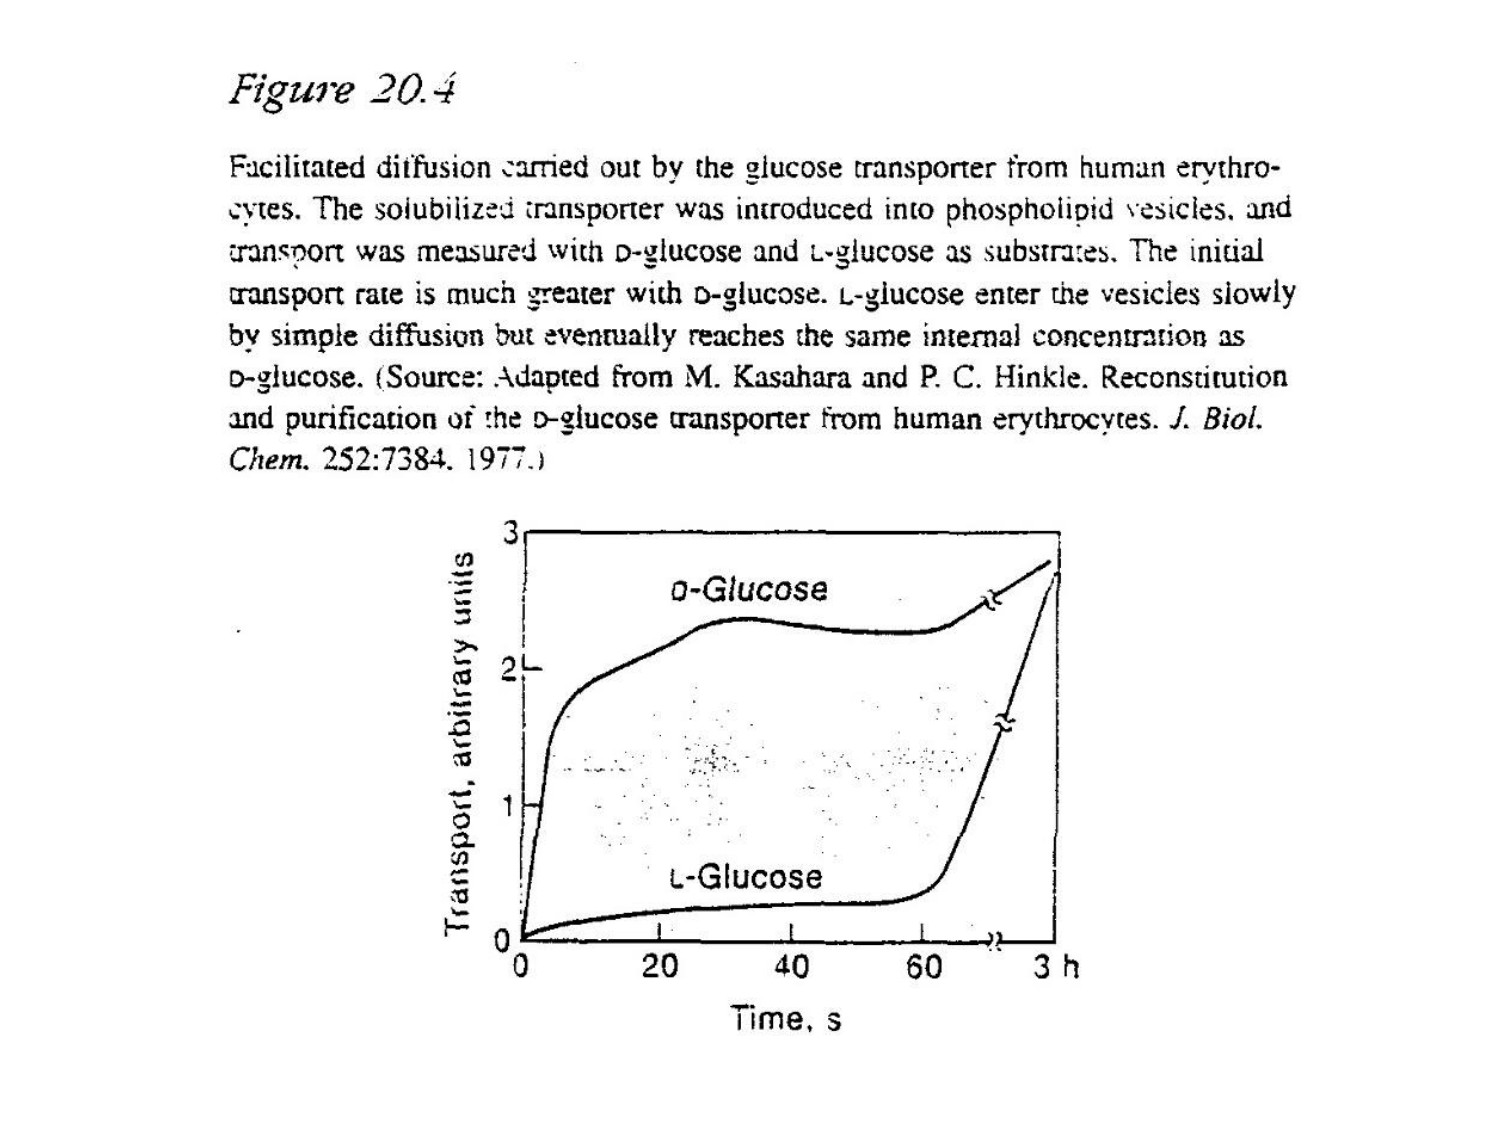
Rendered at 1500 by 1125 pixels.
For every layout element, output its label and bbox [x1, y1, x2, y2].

picture [212, 61, 1313, 1086]
